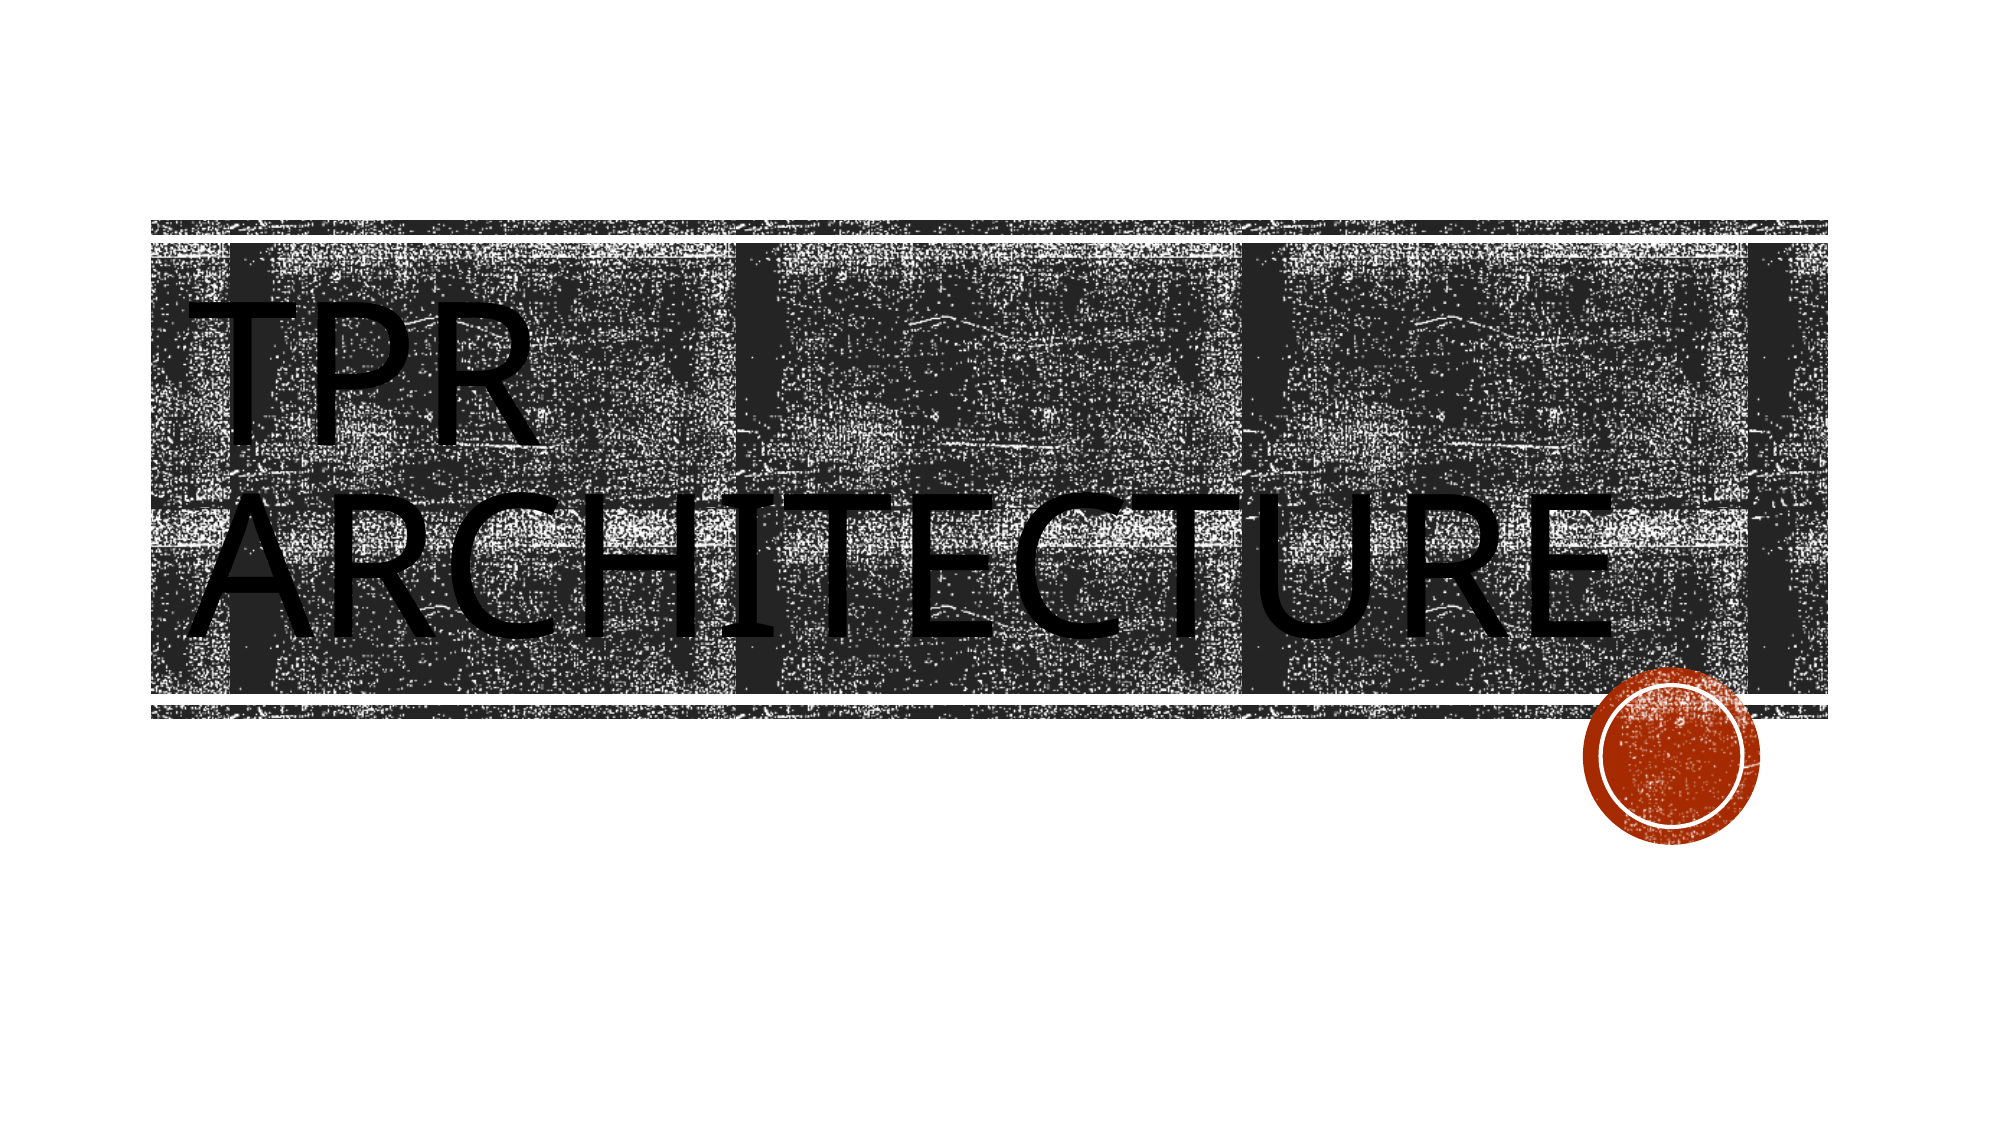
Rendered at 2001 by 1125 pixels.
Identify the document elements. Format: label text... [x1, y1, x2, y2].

title Tpr architecture [172, 234, 1808, 733]
